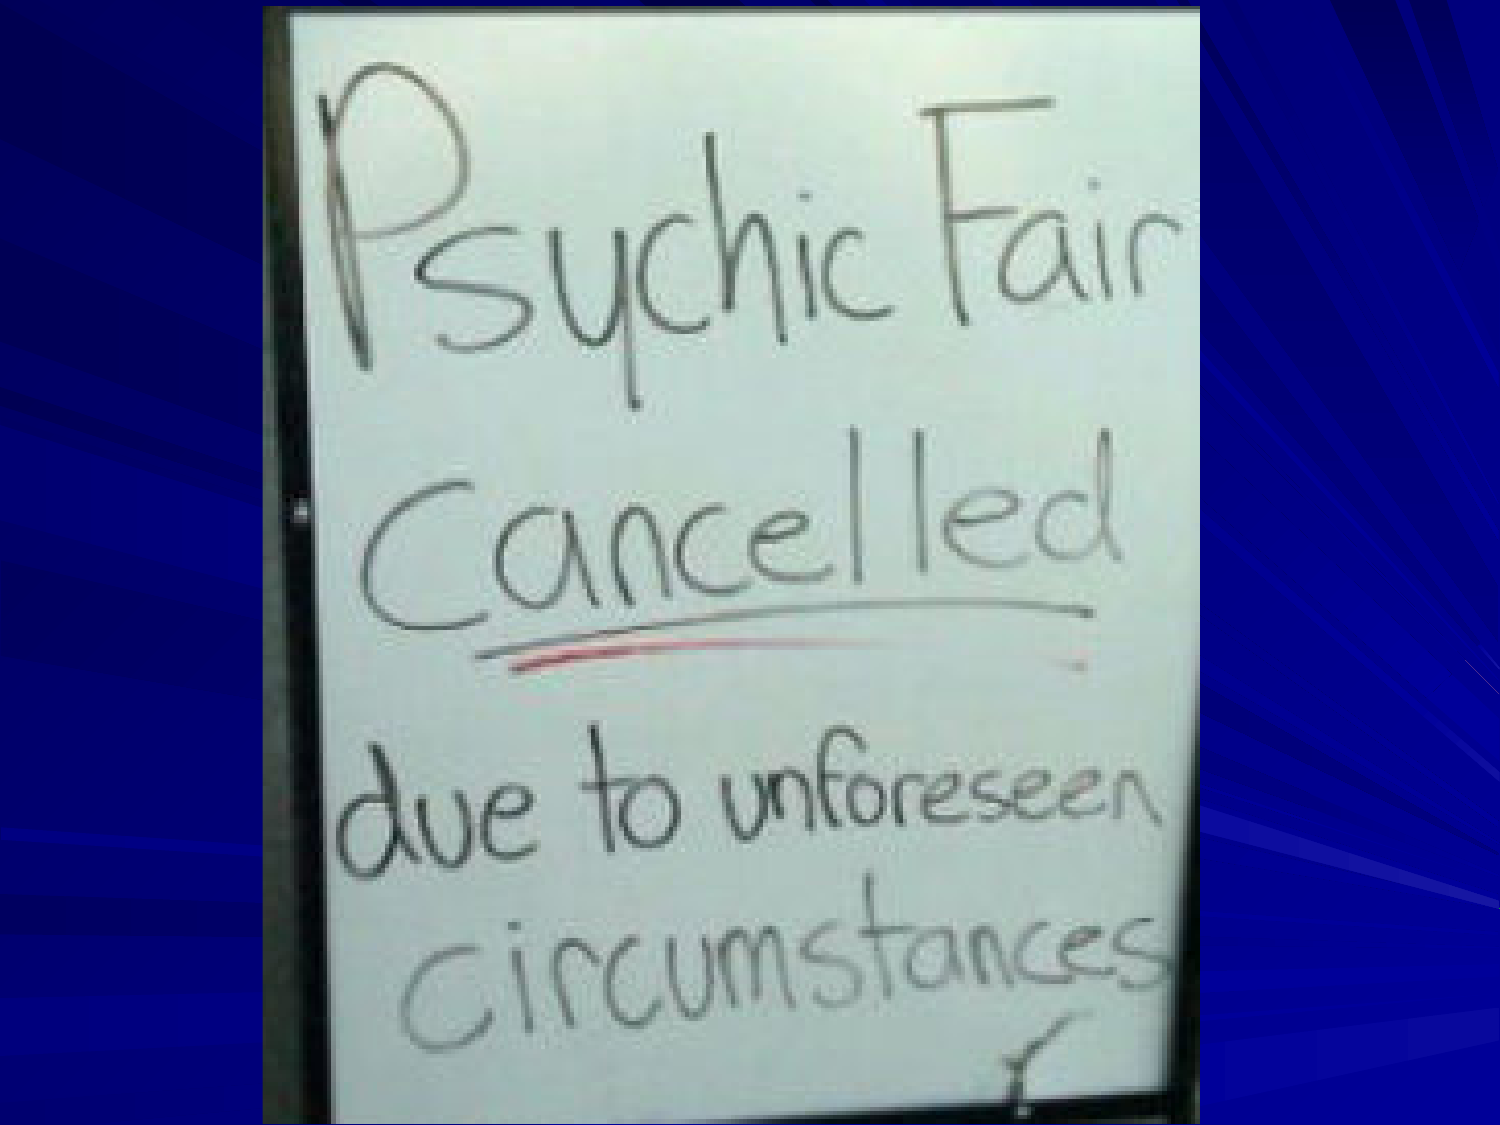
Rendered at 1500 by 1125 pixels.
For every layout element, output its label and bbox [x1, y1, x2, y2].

list [262, 5, 1201, 1125]
